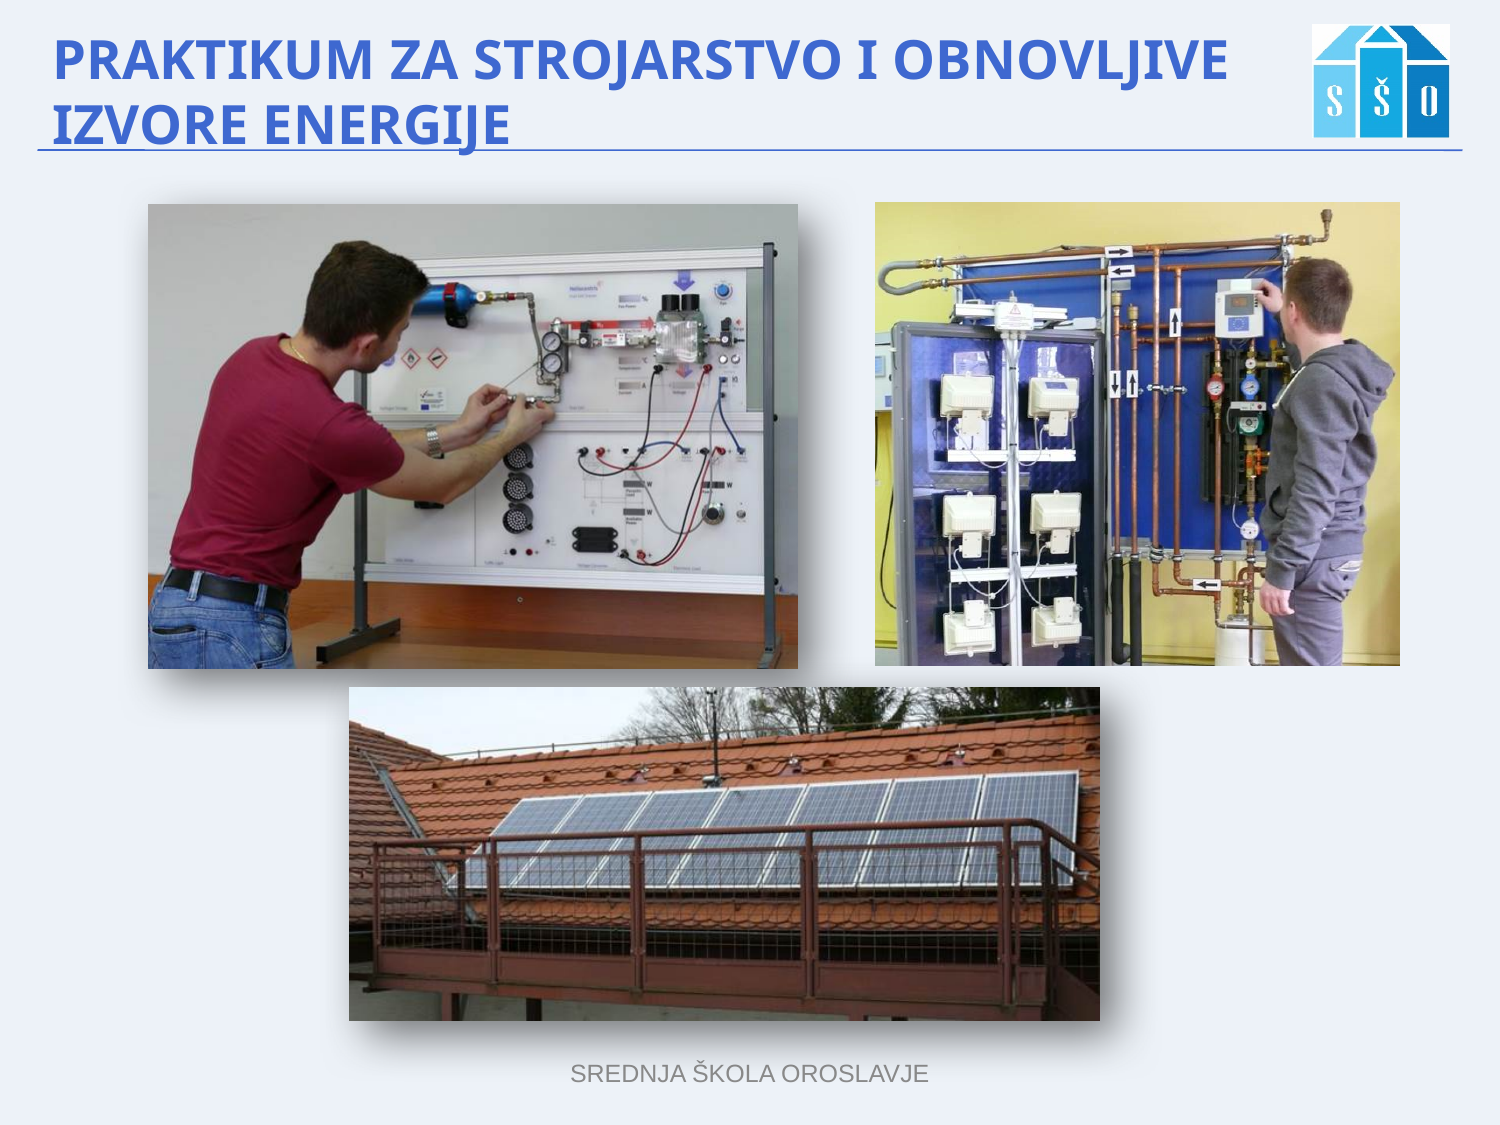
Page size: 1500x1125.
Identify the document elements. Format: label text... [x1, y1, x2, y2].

picture [147, 204, 798, 669]
picture [1312, 24, 1451, 138]
picture [349, 687, 1101, 1021]
title PRAKTIKUM ZA STROJARSTVO I OBNOVLJIVE IZVORE ENERGIJE [37, 50, 1307, 130]
picture [874, 201, 1401, 667]
footer SREDNJA ŠKOLA OROSLAVJE [512, 1070, 988, 1103]
